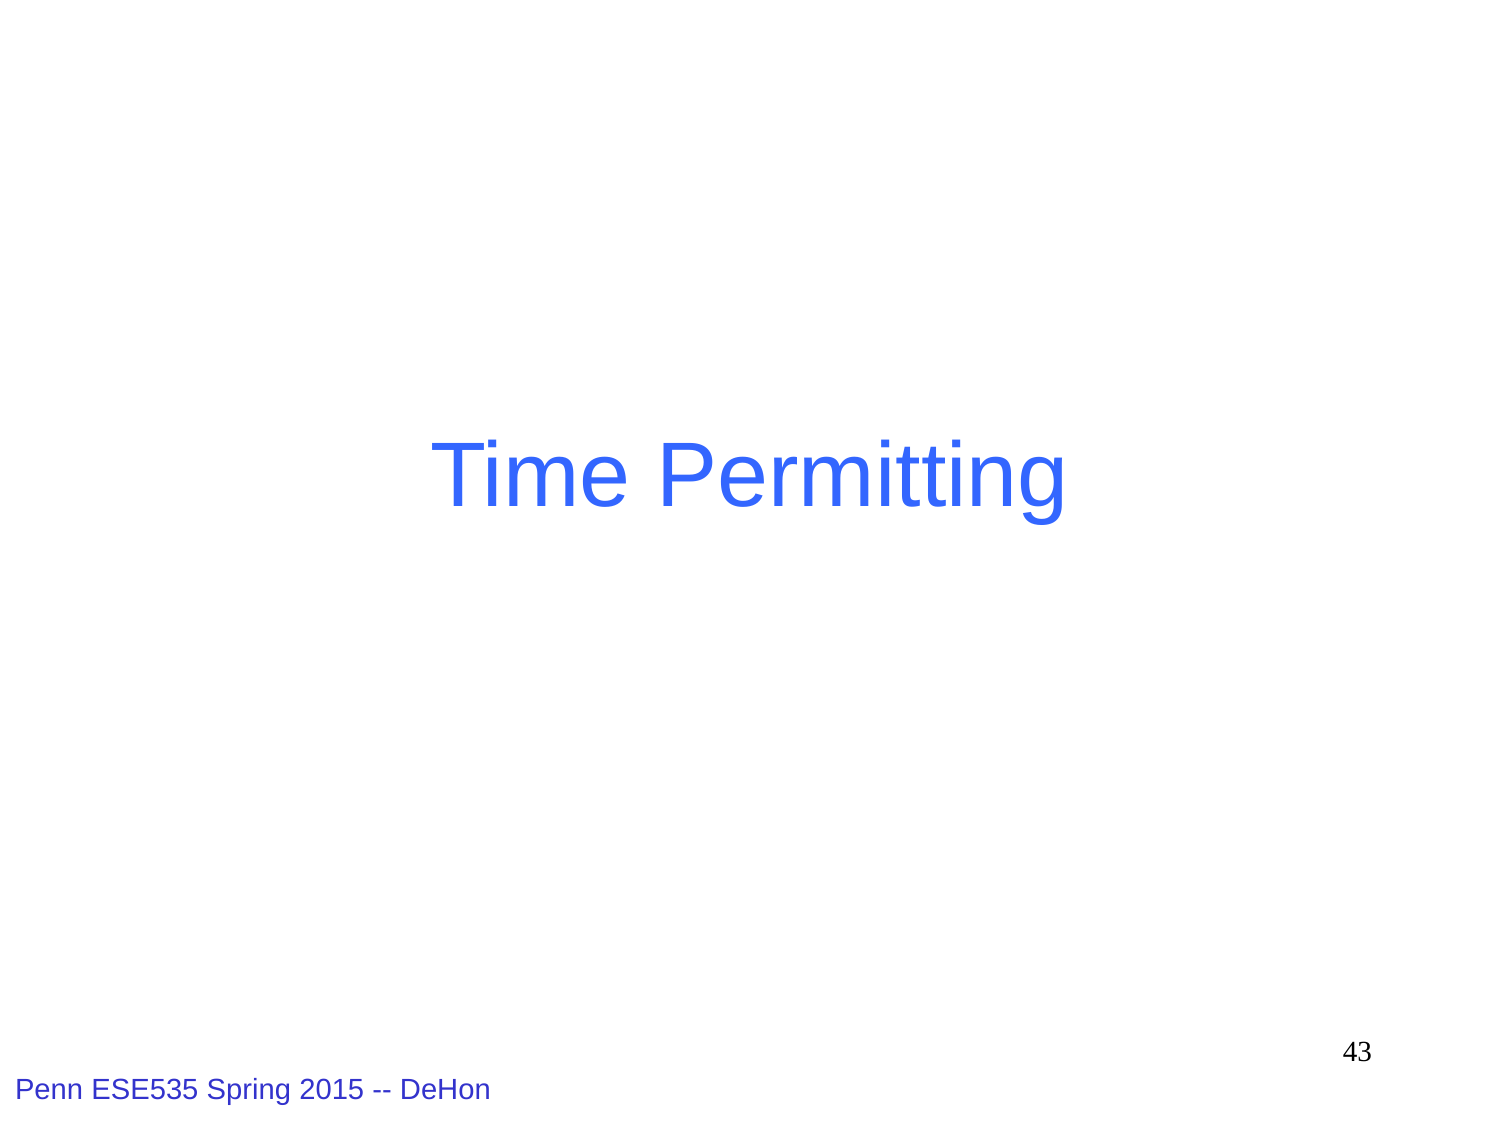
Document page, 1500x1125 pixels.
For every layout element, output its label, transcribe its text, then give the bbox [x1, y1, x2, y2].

slide_number Penn ESE535 Spring 2015 -- DeHon [0, 1062, 576, 1125]
slide_number 43 [1074, 1024, 1388, 1101]
title Time Permitting [112, 349, 1388, 591]
